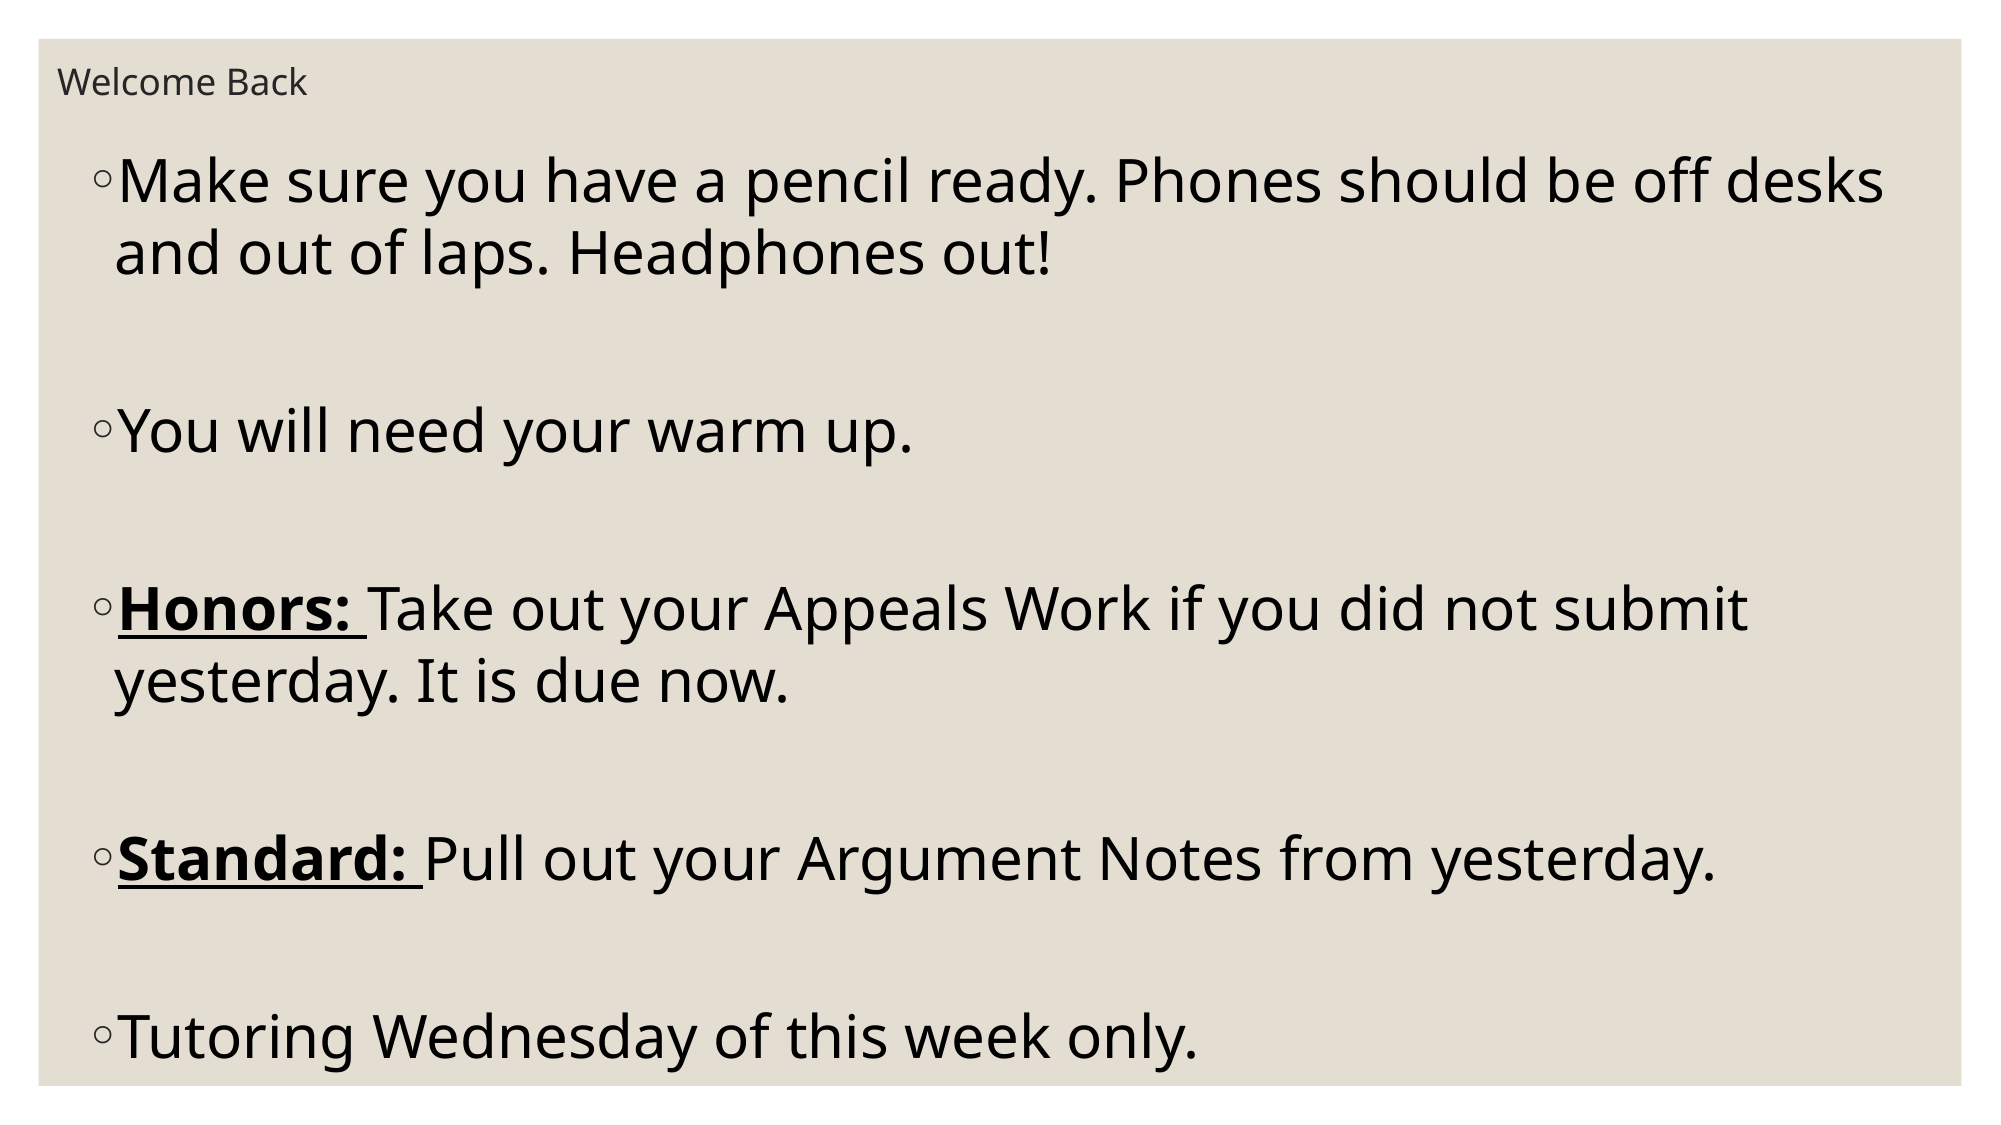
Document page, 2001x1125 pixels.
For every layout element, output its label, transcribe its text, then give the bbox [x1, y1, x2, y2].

list Make sure you have a pencil ready. Phones should be off desks and out of laps. Headphones out! You will need your warm up. Honors: Take out your Appeals Work if you did not submit yesterday. It is due now. Standard: Pull out your Argument Notes from yesterday. Tutoring Wednesday of this week only. [70, 135, 1933, 1078]
title Welcome Back [42, 56, 1693, 112]
